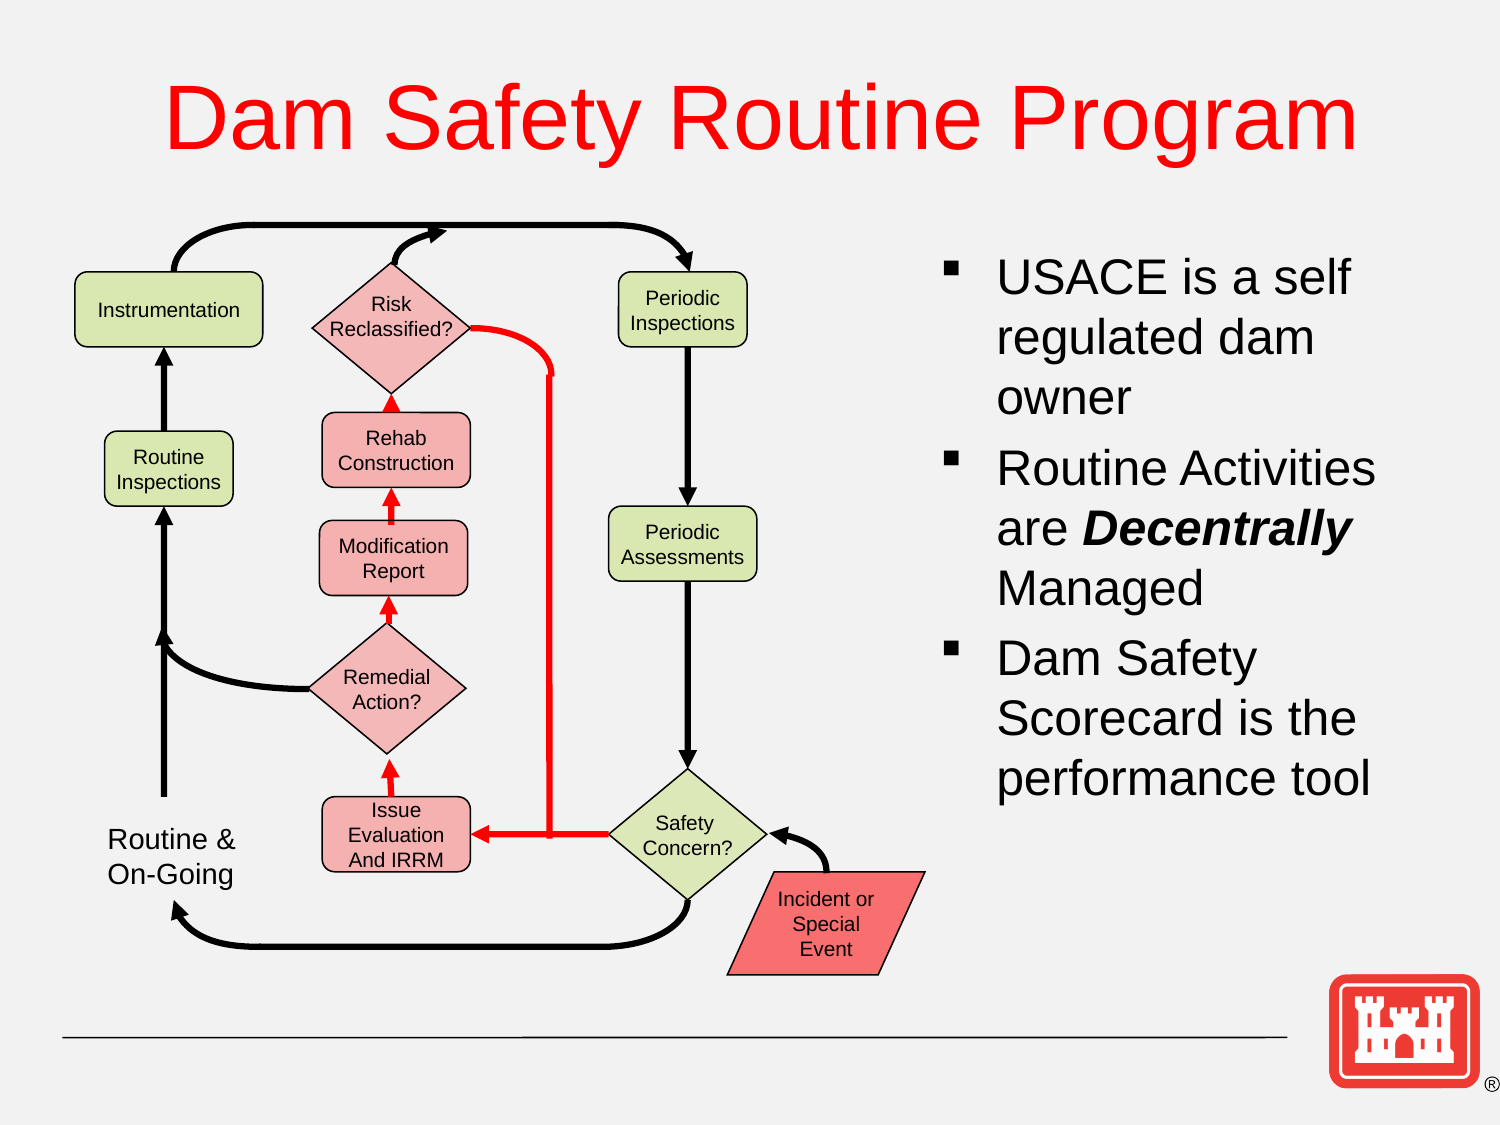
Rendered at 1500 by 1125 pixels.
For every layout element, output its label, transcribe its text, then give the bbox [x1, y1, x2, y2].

title Dam Safety Routine Program [87, 49, 1438, 176]
list USACE is a self regulated dam owner Routine Activities are Decentrally Managed Dam Safety Scorecard is the performance tool [929, 237, 1408, 913]
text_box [74, 224, 926, 976]
picture [1329, 974, 1500, 1092]
